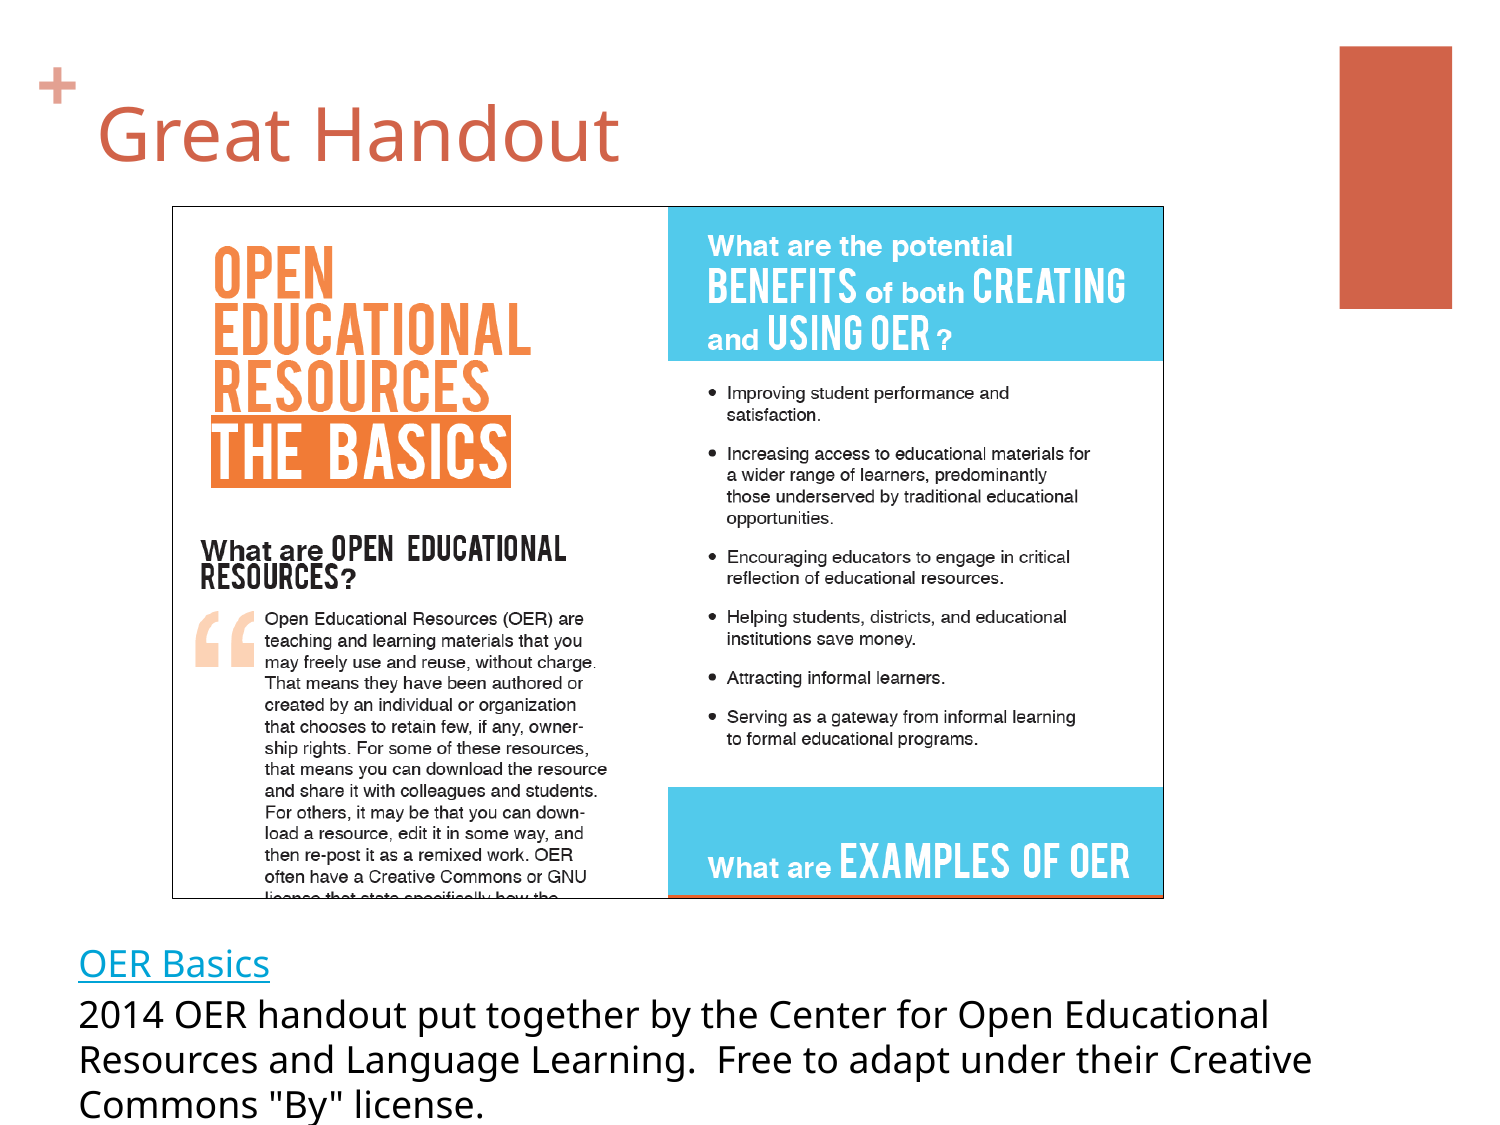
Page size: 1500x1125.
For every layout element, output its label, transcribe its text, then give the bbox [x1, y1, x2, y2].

title Great Handout [81, 79, 1322, 207]
picture [172, 205, 1164, 899]
text_box OER Basics 2014 OER handout put together by the Center for Open Educational Resources and Language Learning. Free to adapt under their Creative Commons "By" license. [63, 842, 1391, 1125]
